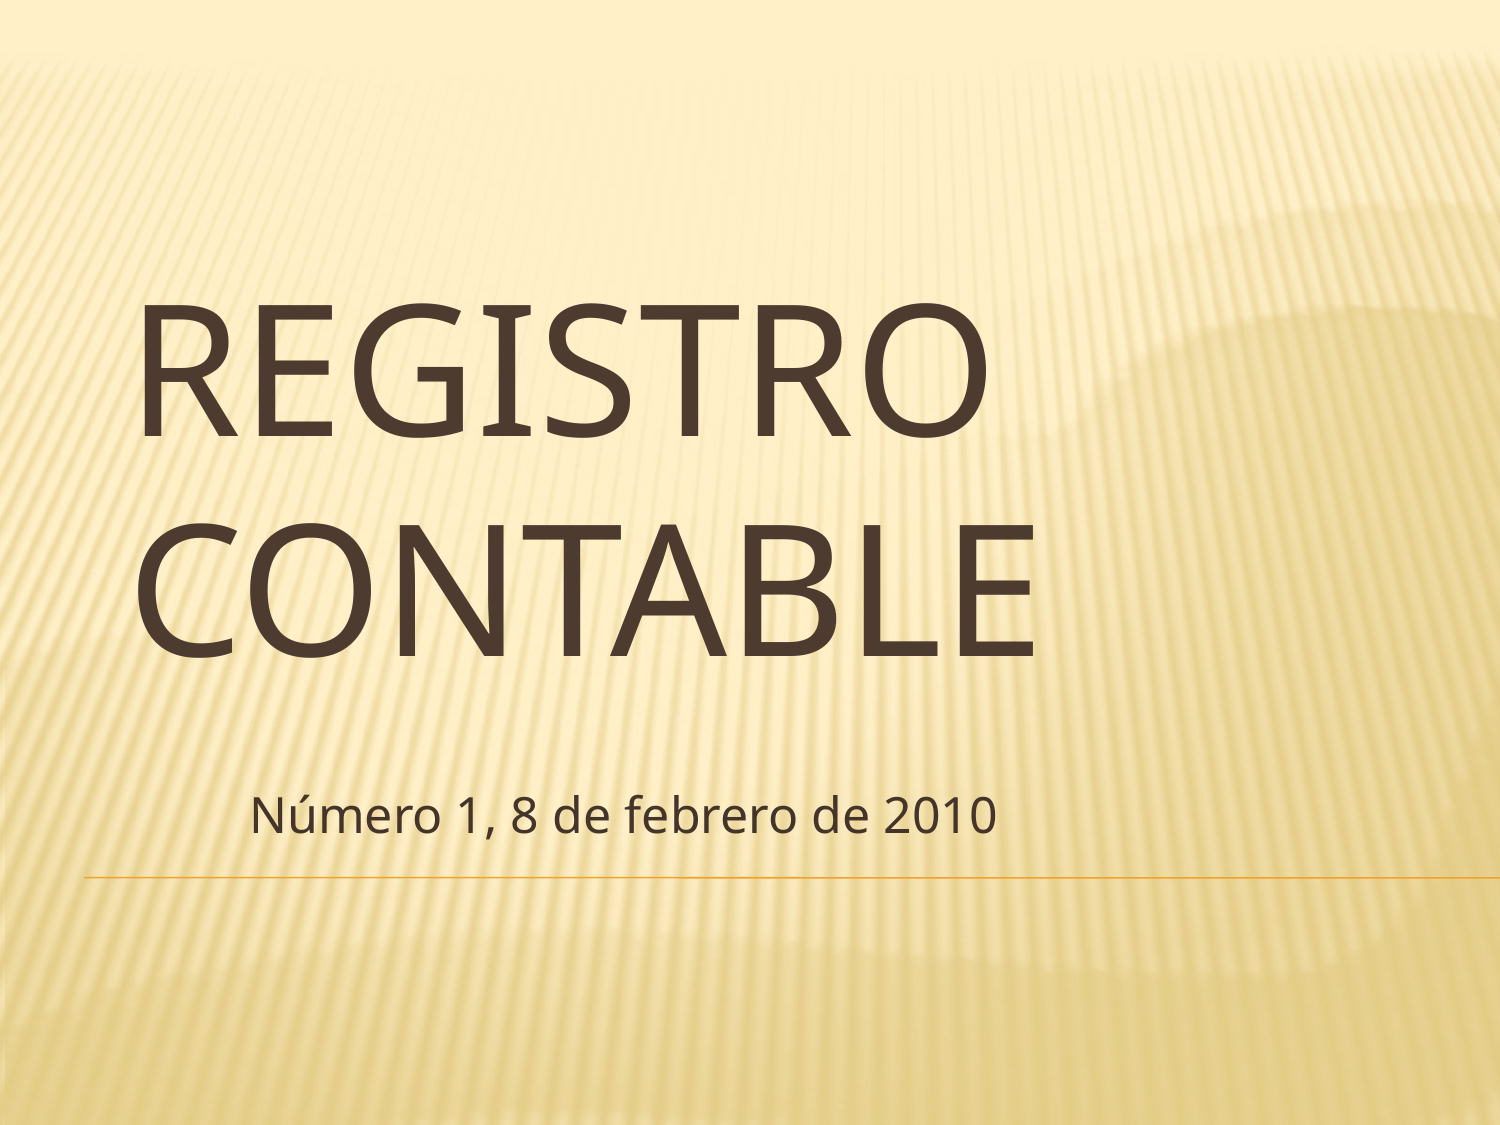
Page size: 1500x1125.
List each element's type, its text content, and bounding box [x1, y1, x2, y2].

title Registro contable [112, 246, 1388, 704]
subtitle Número 1, 8 de febrero de 2010 [234, 750, 1285, 851]
